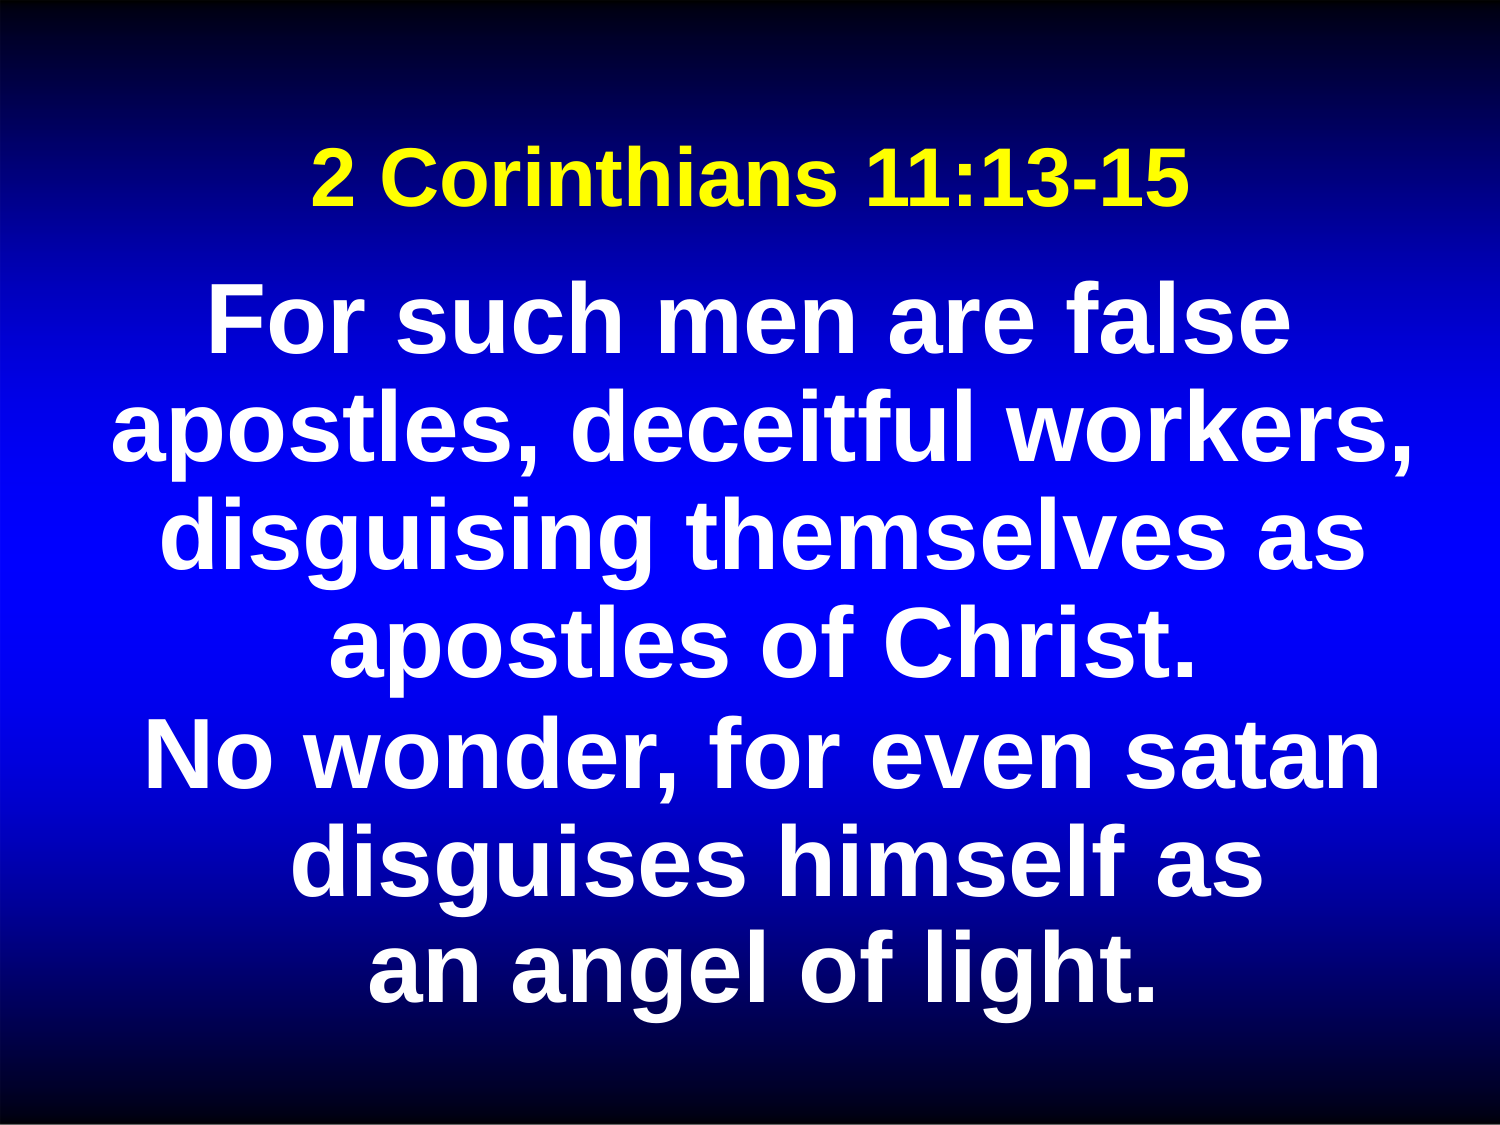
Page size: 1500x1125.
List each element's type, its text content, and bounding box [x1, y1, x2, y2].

picture [0, 0, 1500, 1125]
text_box 2 Corinthians 11:13-15 For such men are false apostles, deceitful workers, disguising themselves as apostles of Christ. No wonder, for even satan disguises himself as an angel of light. [103, 93, 1422, 1023]
